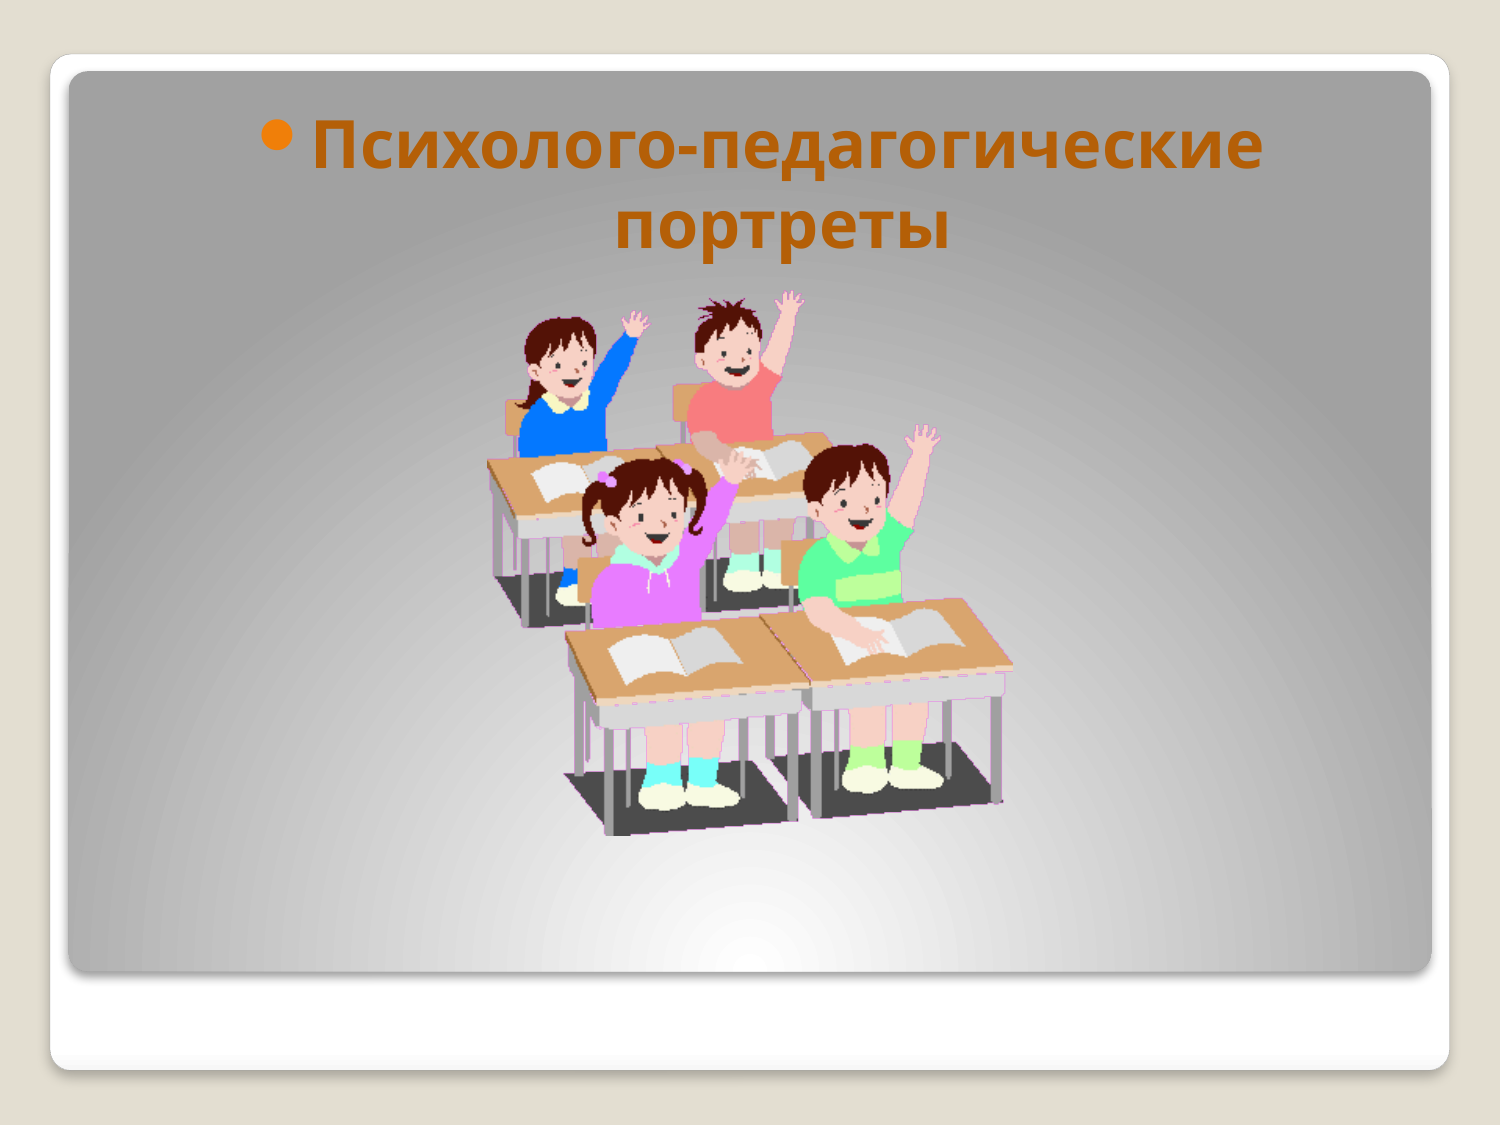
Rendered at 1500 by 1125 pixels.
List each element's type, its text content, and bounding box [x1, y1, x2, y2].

list Психолого-педагогические портреты [82, 86, 1425, 774]
picture [487, 288, 1013, 837]
